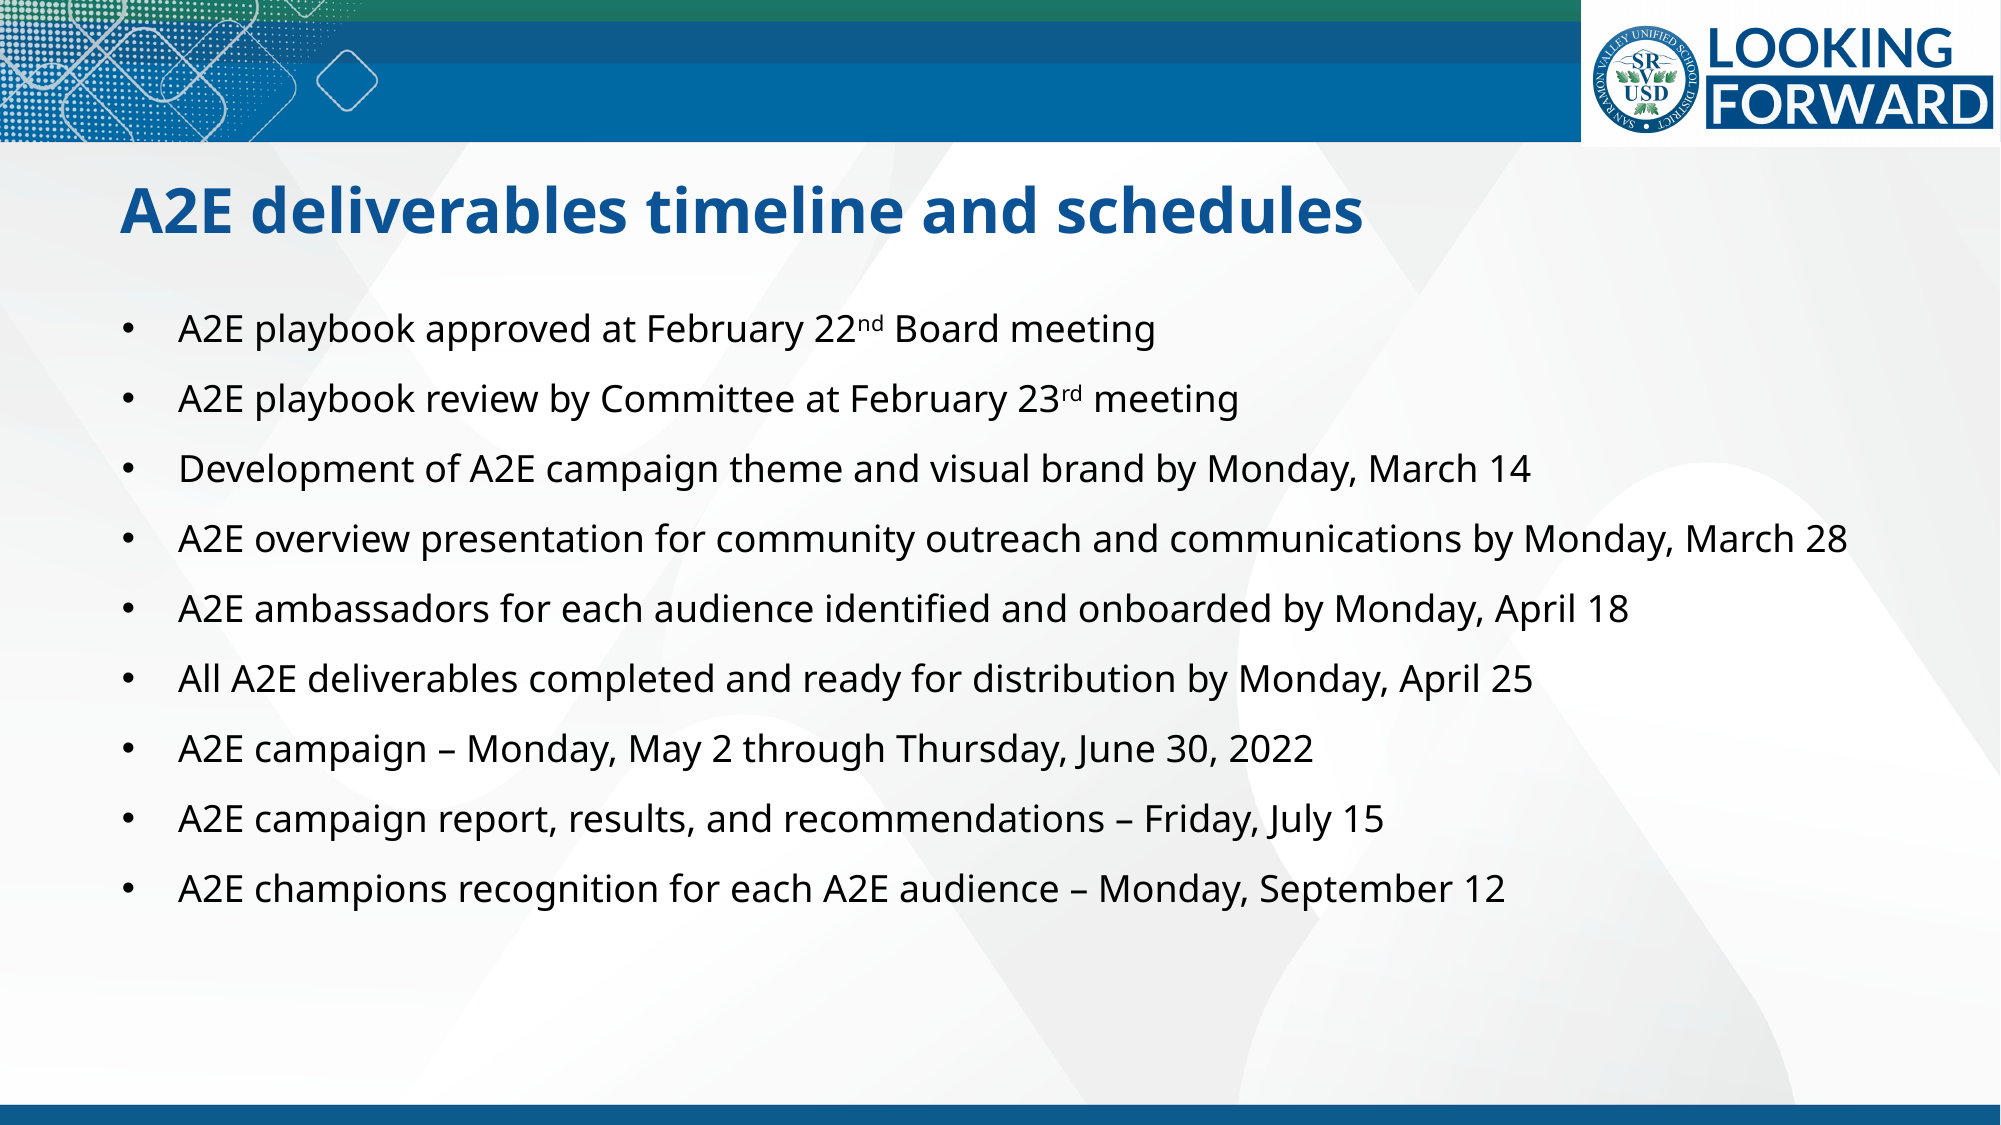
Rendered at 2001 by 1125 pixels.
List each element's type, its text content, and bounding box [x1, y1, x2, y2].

text_box A2E playbook approved at February 22nd Board meeting A2E playbook review by Committee at February 23rd meeting Development of A2E campaign theme and visual brand by Monday, March 14 A2E overview presentation for community outreach and communications by Monday, March 28 A2E ambassadors for each audience identified and onboarded by Monday, April 18 All A2E deliverables completed and ready for distribution by Monday, April 25 A2E campaign – Monday, May 2 through Thursday, June 30, 2022 A2E campaign report, results, and recommendations – Friday, July 15 A2E champions recognition for each A2E audience – Monday, September 12 [100, 289, 1917, 995]
picture [0, 0, 2001, 1125]
title A2E deliverables timeline and schedules [100, 120, 1900, 267]
